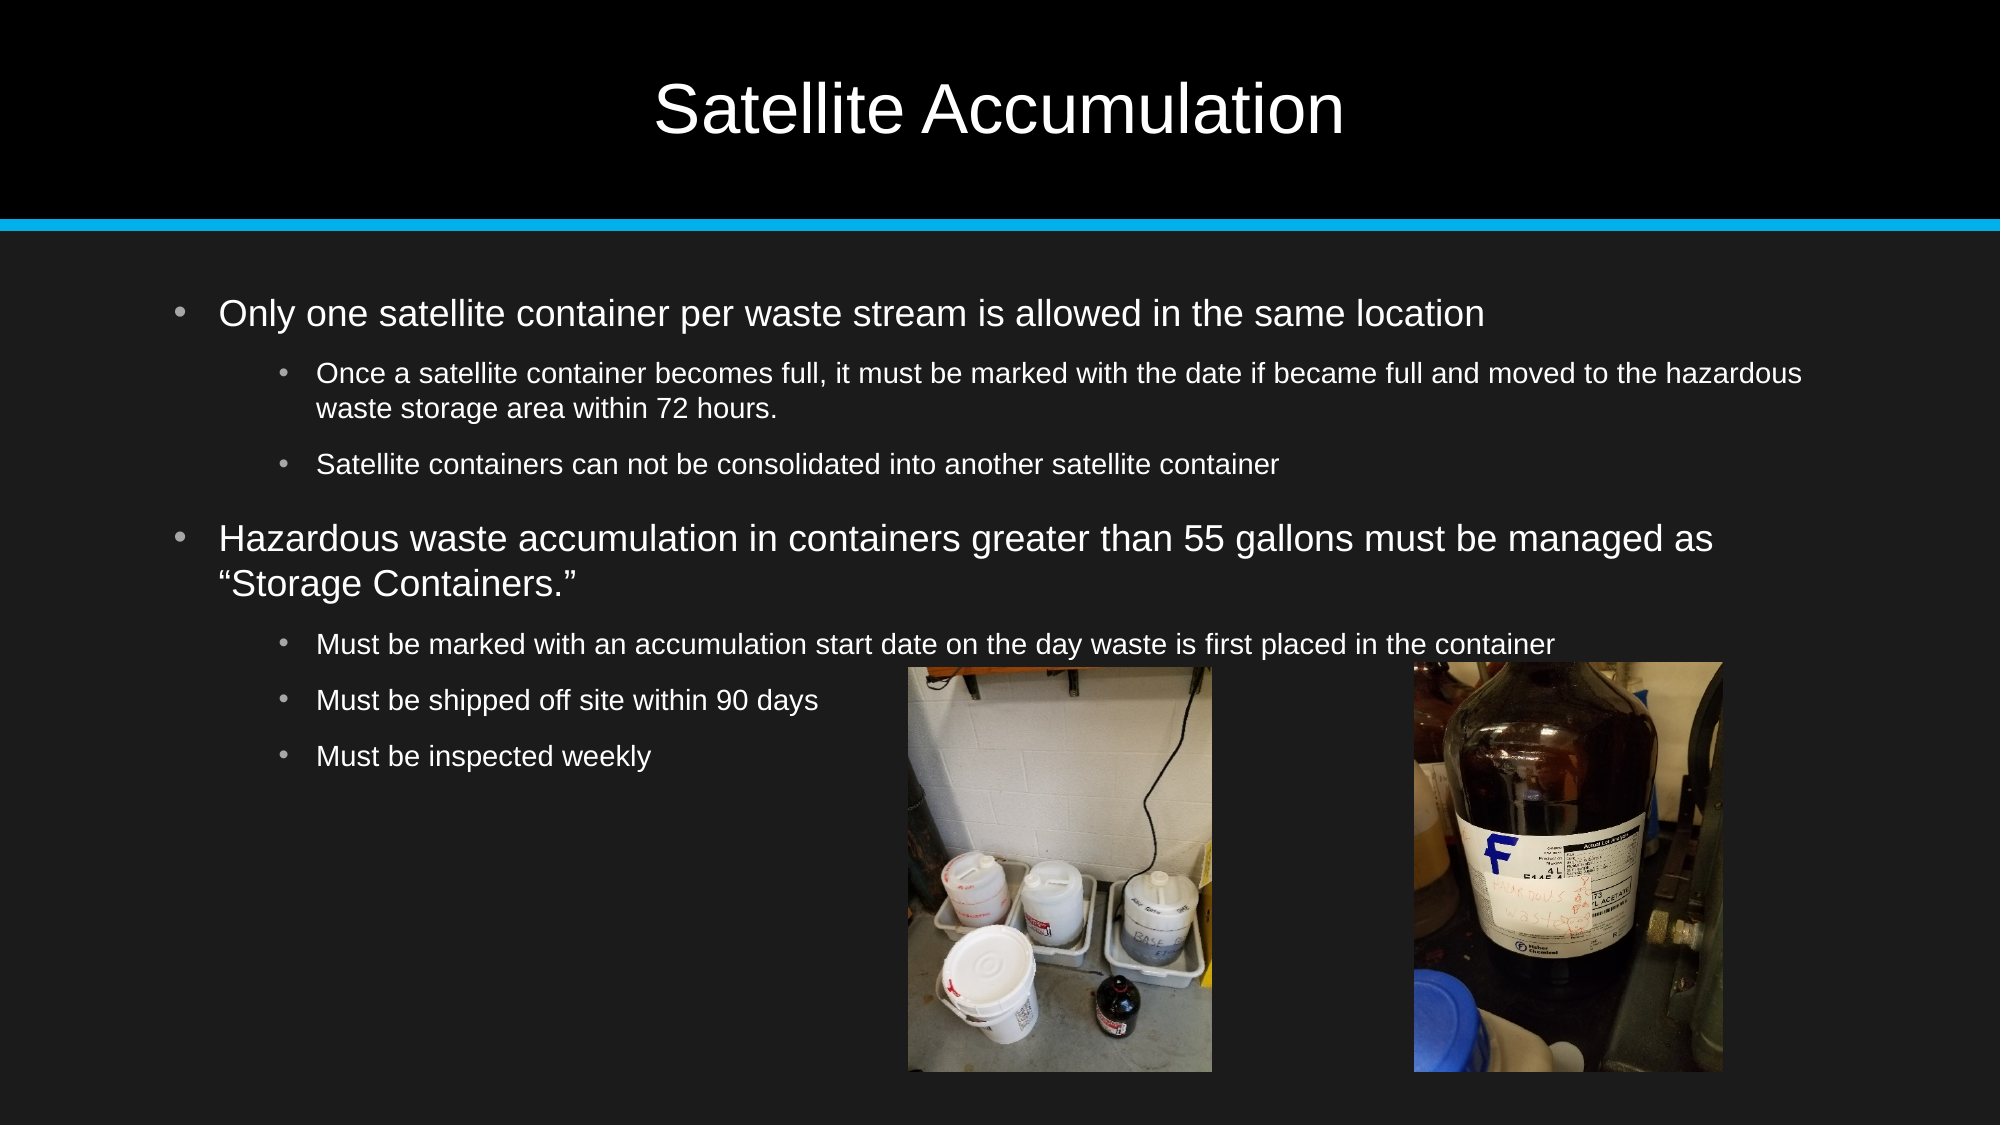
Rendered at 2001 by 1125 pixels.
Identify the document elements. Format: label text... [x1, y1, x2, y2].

picture [908, 667, 1212, 1072]
title Satellite Accumulation [174, 20, 1825, 201]
list Only one satellite container per waste stream is allowed in the same location Once a satellite container becomes full, it must be marked with the date if became full and moved to the hazardous waste storage area within 72 hours. Satellite containers can not be consolidated into another satellite container Hazardous waste accumulation in containers greater than 55 gallons must be managed as “Storage Containers.” Must be marked with an accumulation start date on the day waste is first placed in the container Must be shipped off site within 90 days Must be inspected weekly [106, 281, 1825, 1072]
picture [1414, 662, 1723, 1072]
